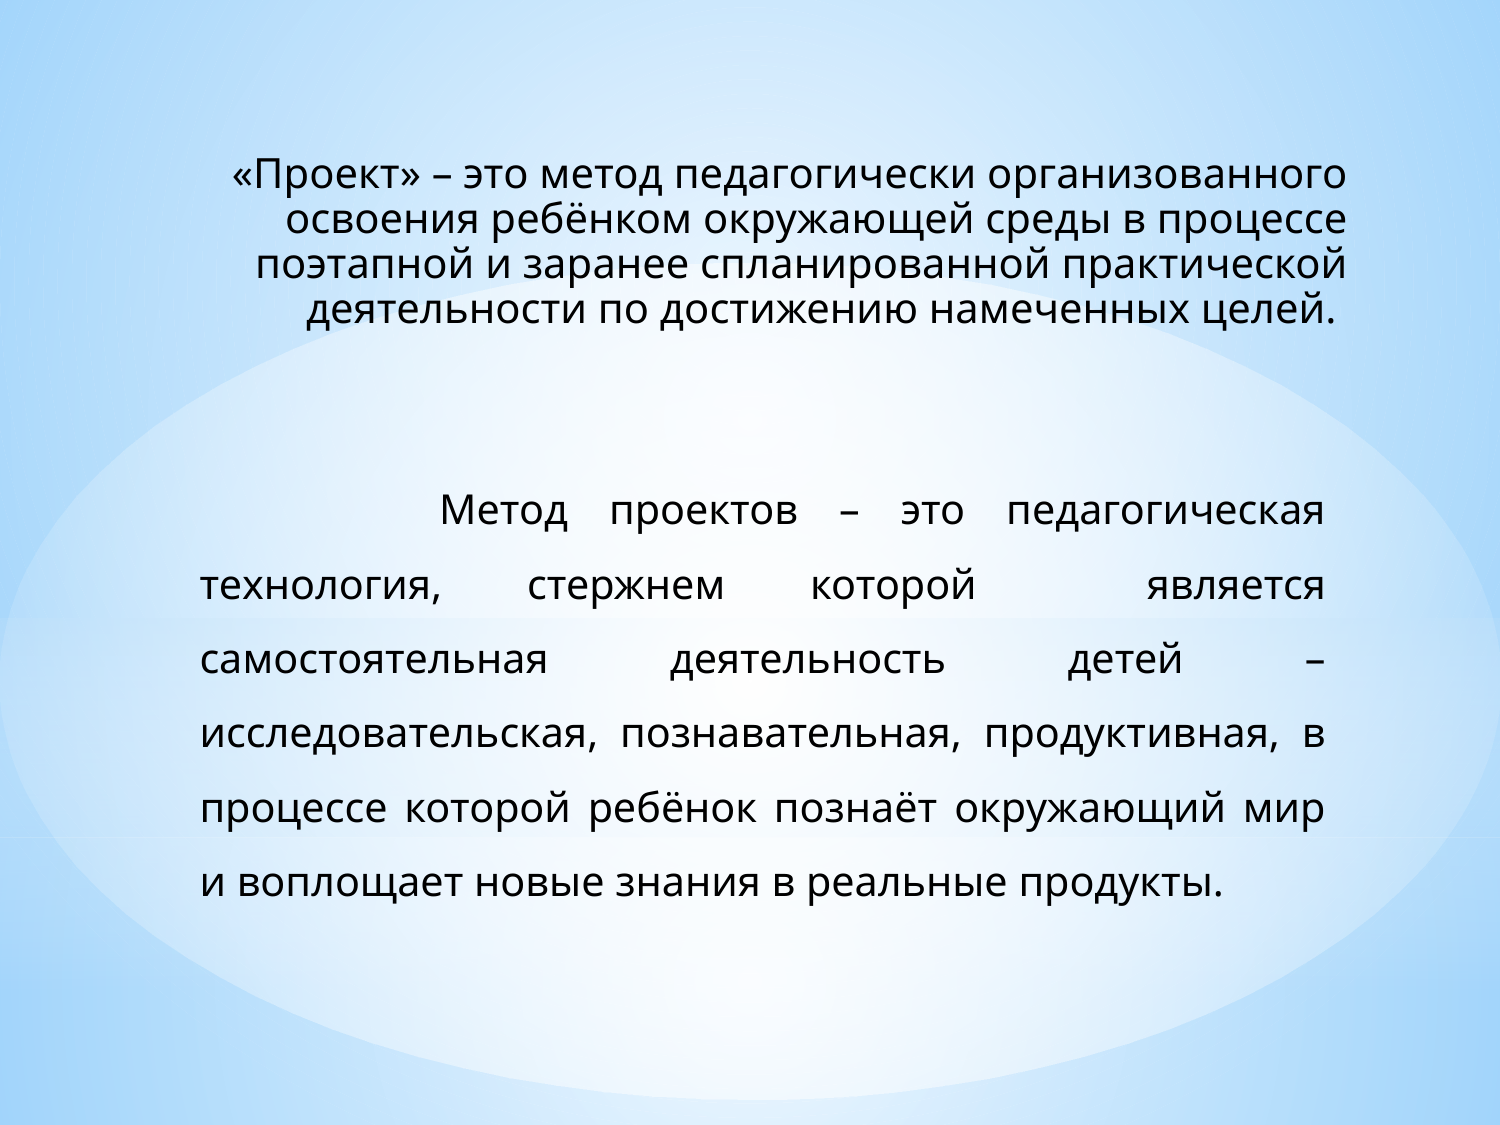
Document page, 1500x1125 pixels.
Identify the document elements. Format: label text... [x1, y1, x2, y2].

title «Проект» – это метод педагогически организованного освоения ребёнком окружающей среды в процессе поэтапной и заранее спланированной практической деятельности по достижению намеченных целей. [183, 113, 1363, 386]
list Метод проектов – это педагогическая технология, стержнем которой является самостоятельная деятельность детей – исследовательская, познавательная, продуктивная, в процессе которой ребёнок познаёт окружающий мир и воплощает новые знания в реальные продукты. [147, 444, 1341, 917]
